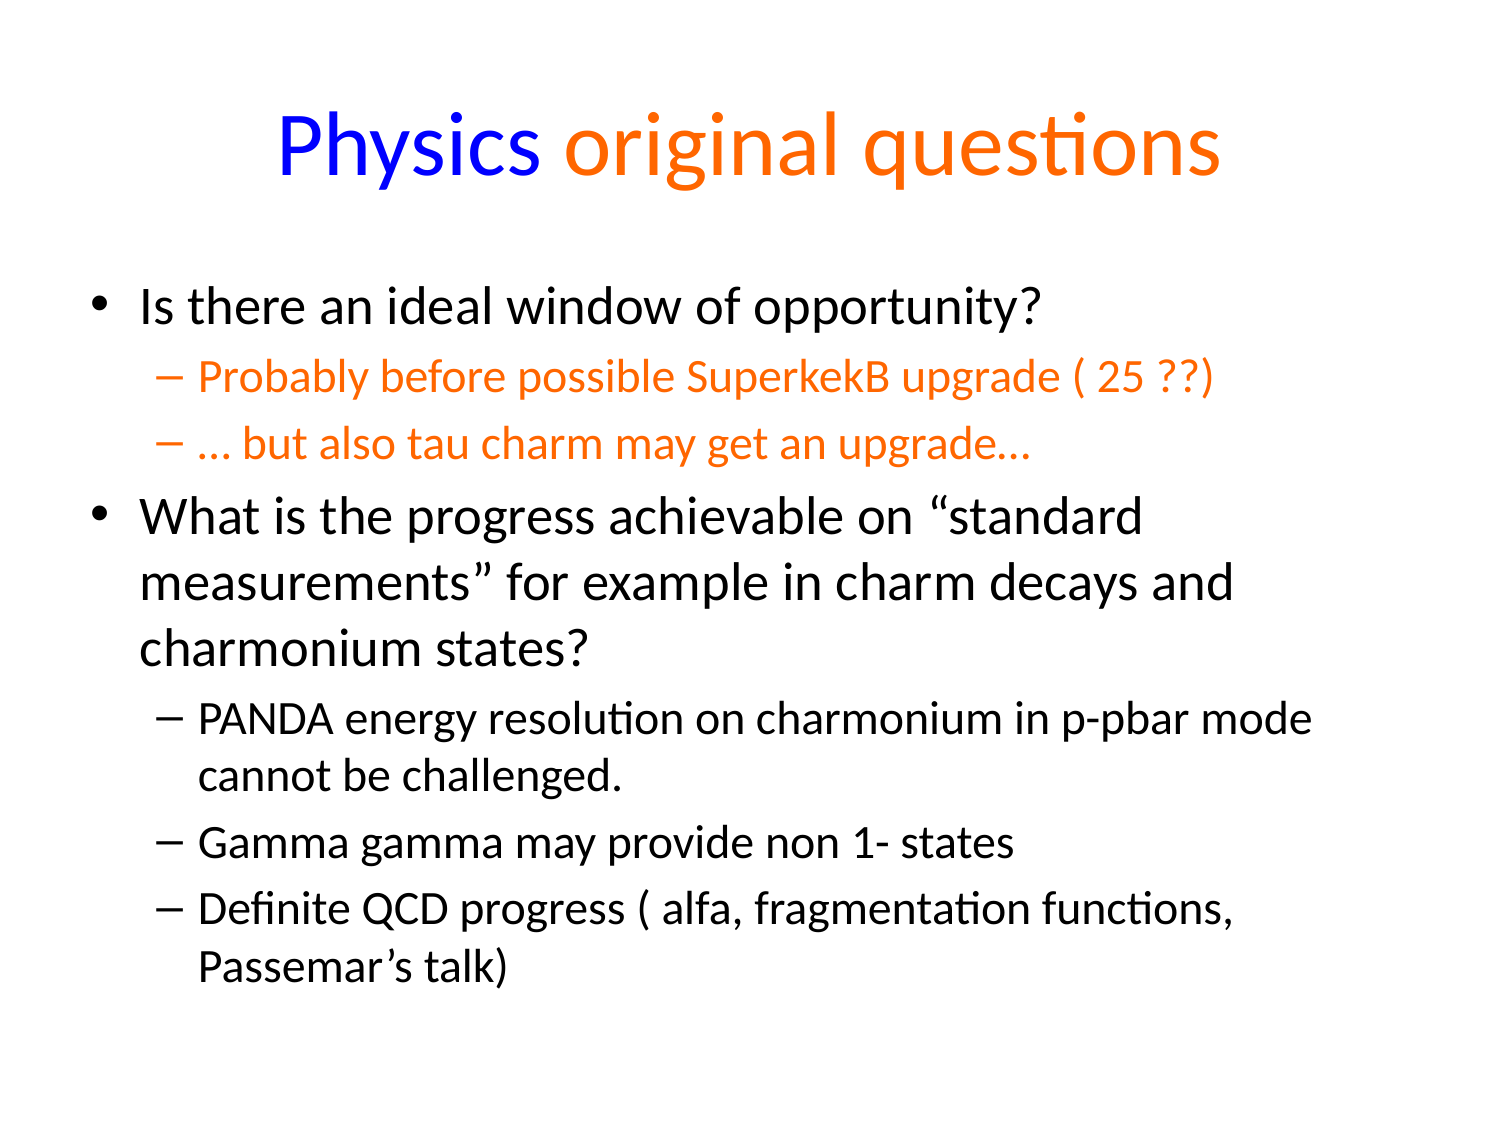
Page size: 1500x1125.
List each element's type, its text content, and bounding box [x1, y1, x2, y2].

title Physics original questions [75, 45, 1425, 233]
list Is there an ideal window of opportunity? Probably before possible SuperkekB upgrade ( 25 ??) … but also tau charm may get an upgrade… What is the progress achievable on “standard measurements” for example in charm decays and charmonium states? PANDA energy resolution on charmonium in p-pbar mode cannot be challenged. Gamma gamma may provide non 1- states Definite QCD progress ( alfa, fragmentation functions, Passemar’s talk) [75, 262, 1425, 1005]
